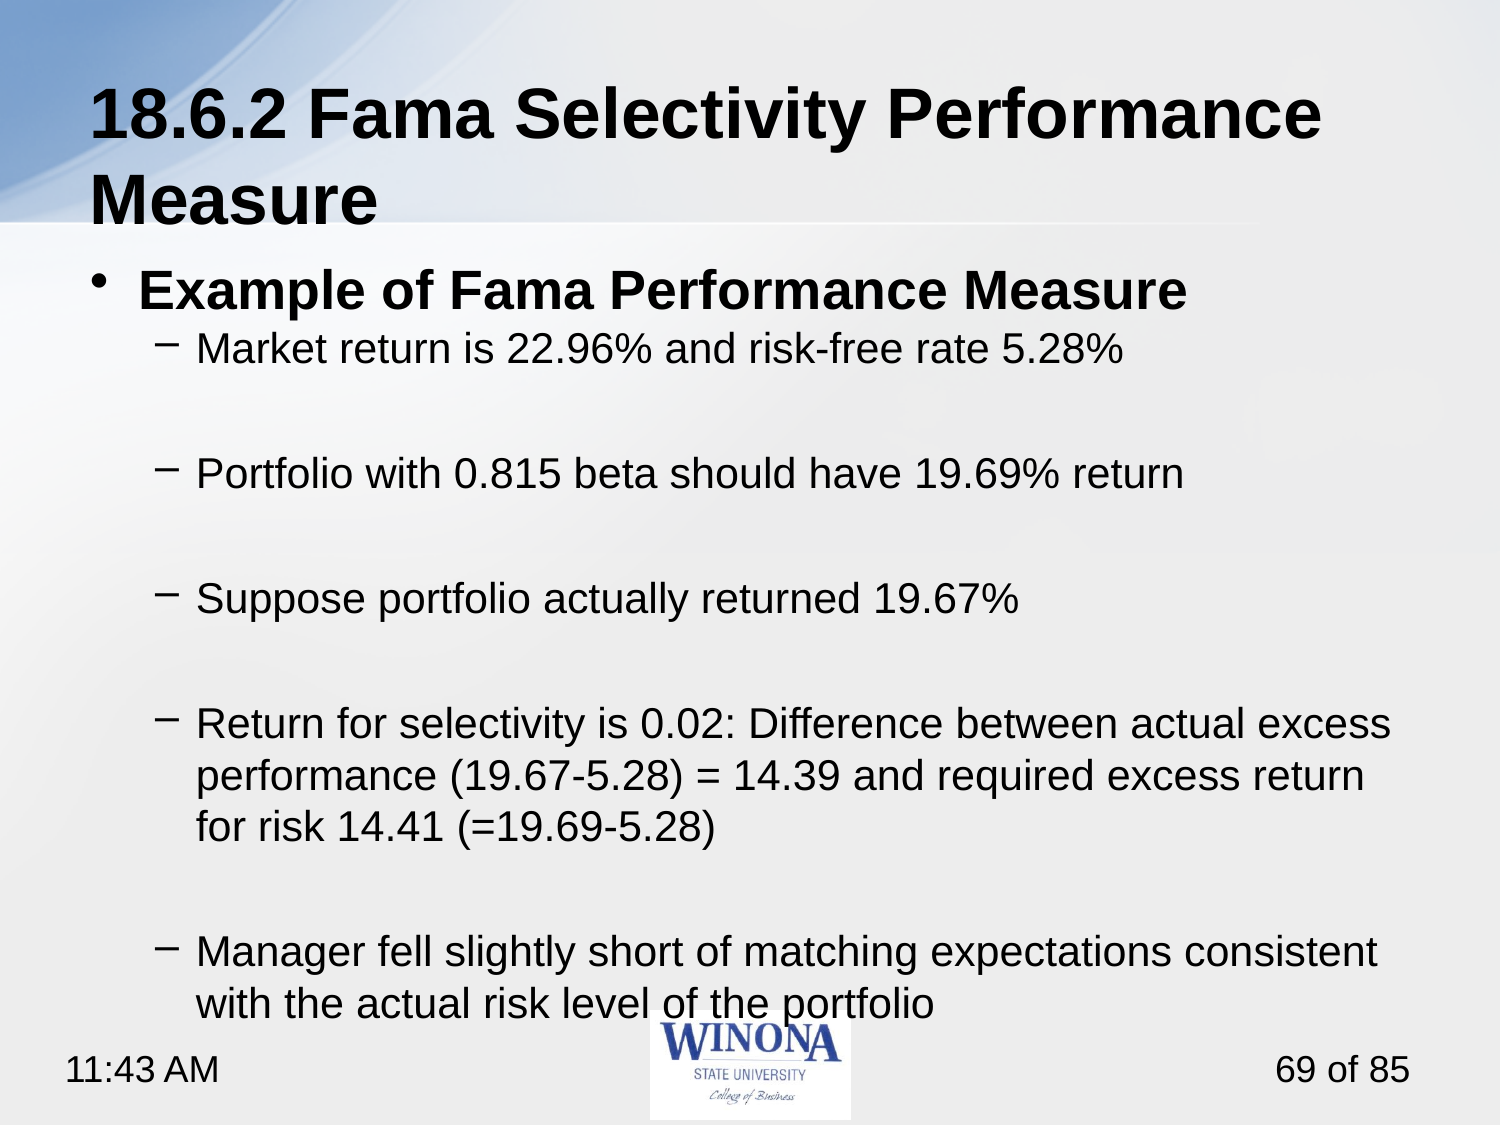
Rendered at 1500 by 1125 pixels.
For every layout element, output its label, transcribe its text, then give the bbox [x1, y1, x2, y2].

picture [0, 0, 1500, 1125]
title 18.6.2 Fama Selectivity Performance Measure [75, 58, 1425, 246]
list Example of Fama Performance Measure Market return is 22.96% and risk-free rate 5.28% Portfolio with 0.815 beta should have 19.69% return Suppose portfolio actually returned 19.67% Return for selectivity is 0.02: Difference between actual excess performance (19.67-5.28) = 14.39 and required excess return for risk 14.41 (=19.69-5.28) Manager fell slightly short of matching expectations consistent with the actual risk level of the portfolio [75, 246, 1425, 1050]
